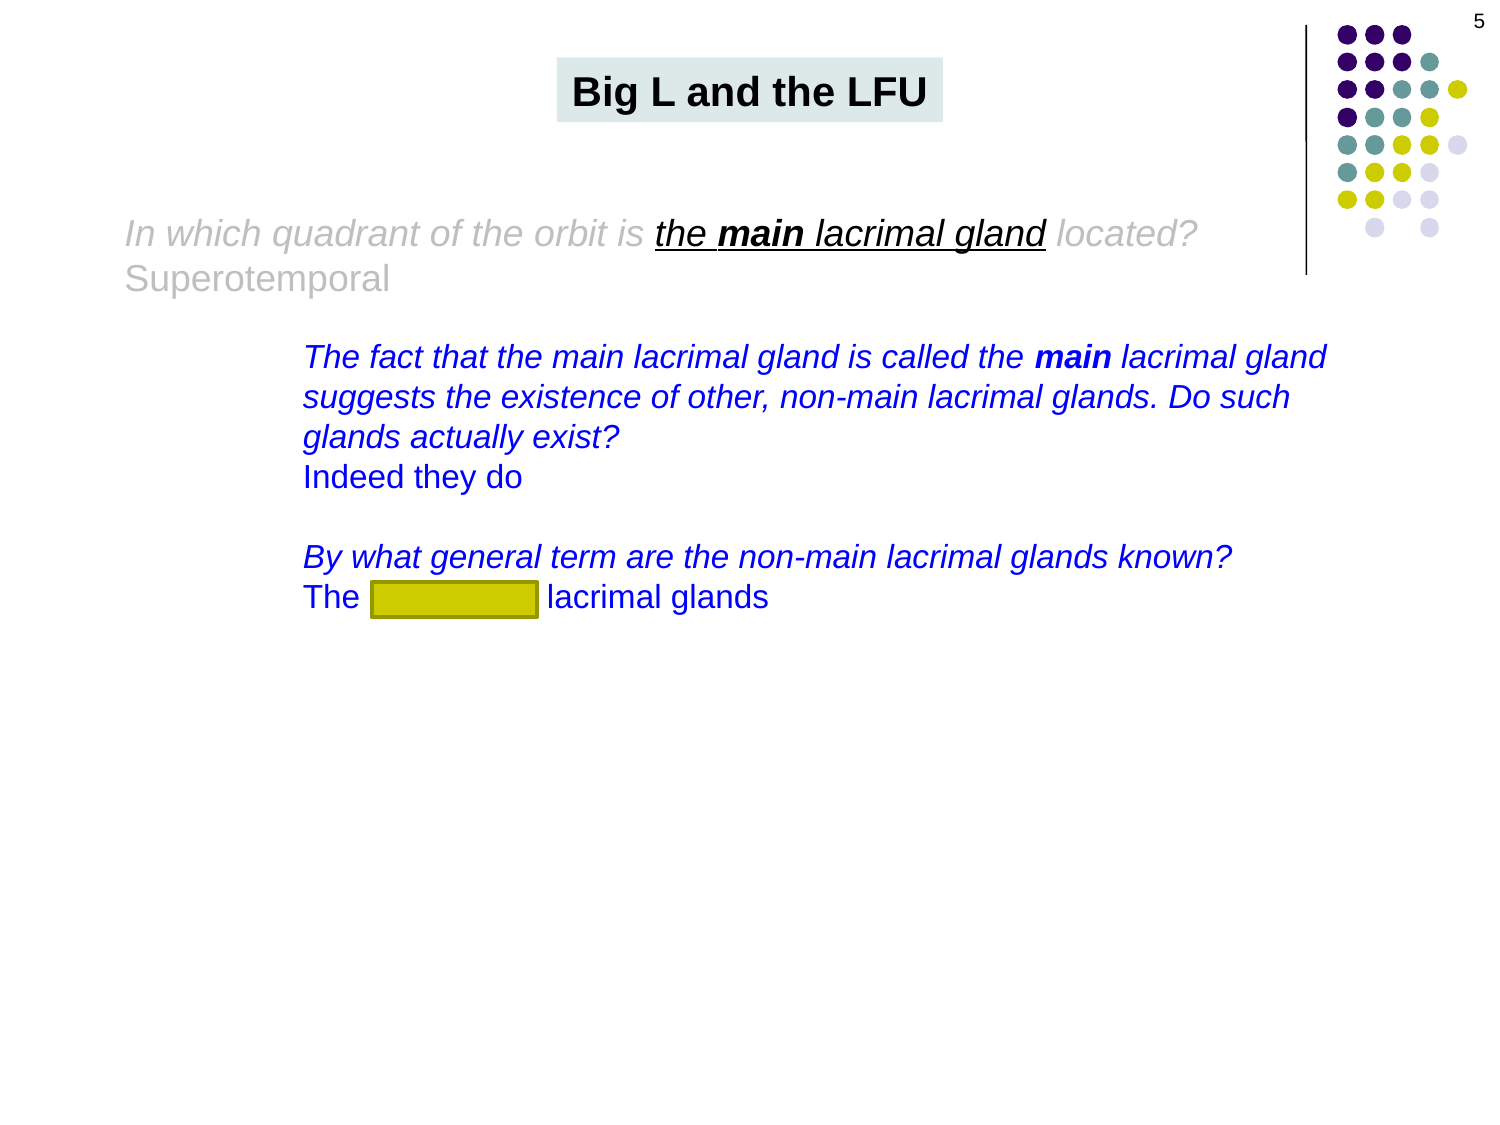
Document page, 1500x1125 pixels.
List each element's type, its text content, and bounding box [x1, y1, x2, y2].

text_box Big L and the LFU [556, 57, 943, 123]
slide_number 5 [1149, 0, 1500, 75]
text_box The fact that the main lacrimal gland is called the main lacrimal gland suggests the existence of other, non-main lacrimal glands. Do such glands actually exist? Indeed they do By what general term are the non-main lacrimal glands known? The accessory lacrimal glands [288, 328, 1354, 623]
text_box In which quadrant of the orbit is the main lacrimal gland located? Superotemporal [109, 202, 1213, 307]
text_box [370, 580, 539, 619]
